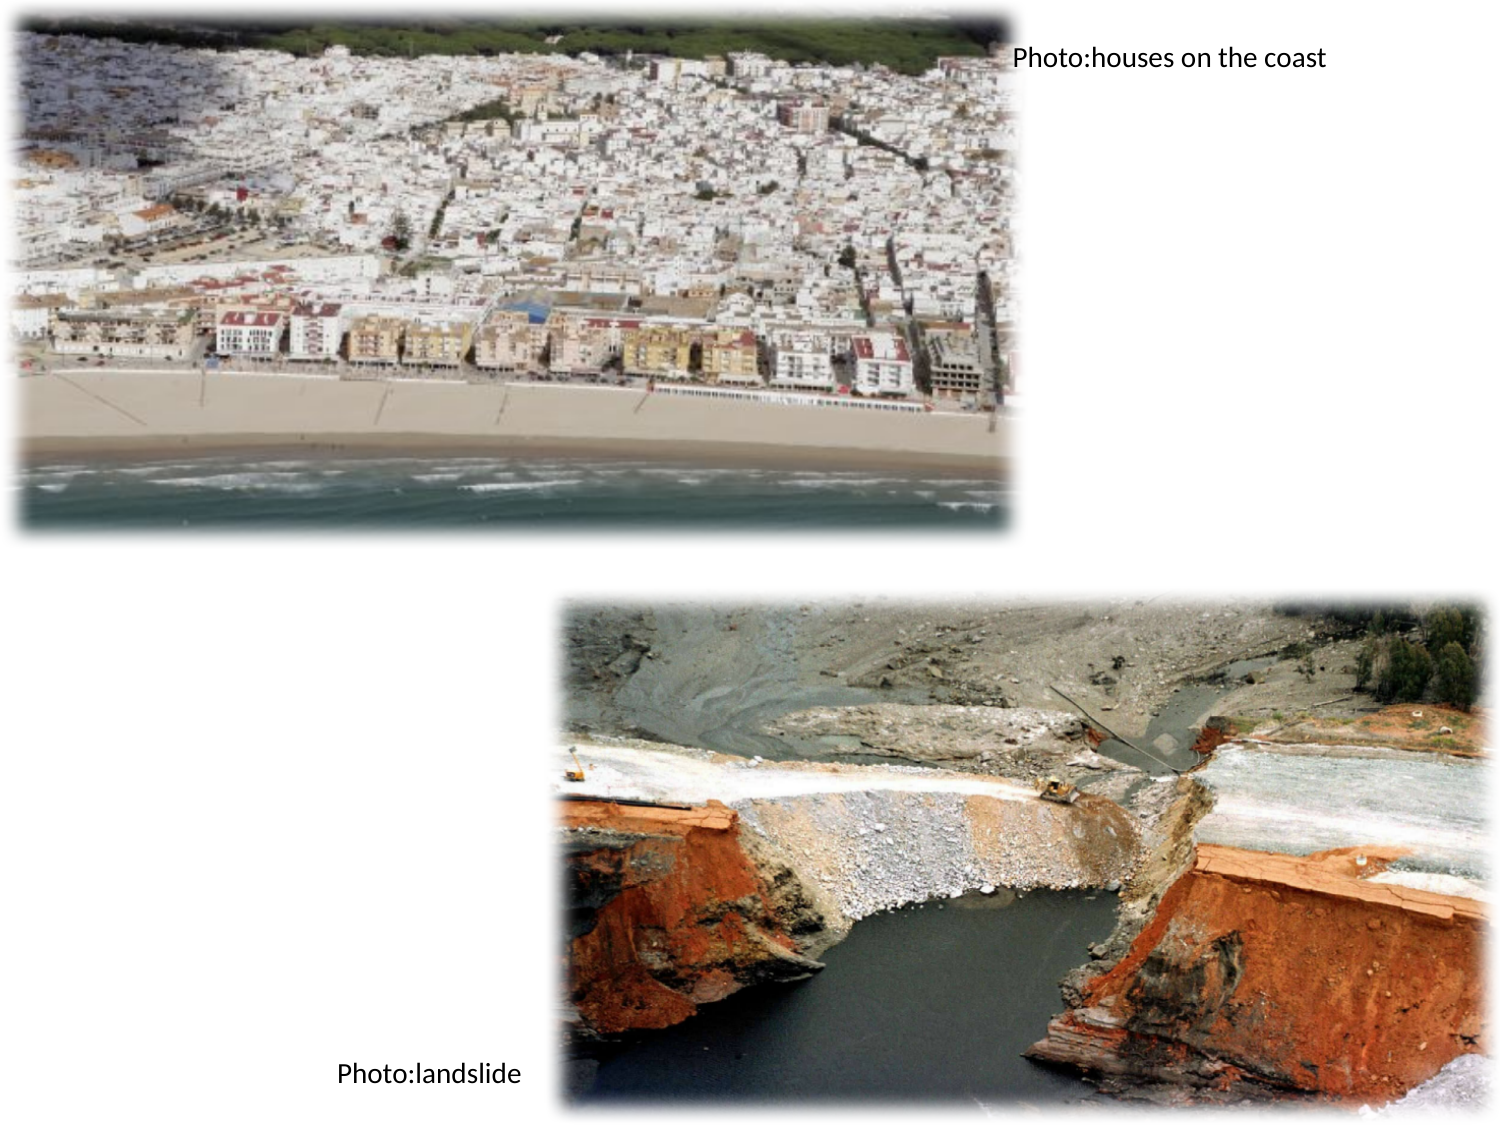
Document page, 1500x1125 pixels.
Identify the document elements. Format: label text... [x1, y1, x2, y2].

picture [544, 585, 1500, 1125]
text_box Photo:houses on the coast [1032, 30, 1500, 81]
text_box Photo:landslide [96, 1046, 537, 1097]
picture [0, 0, 1029, 551]
